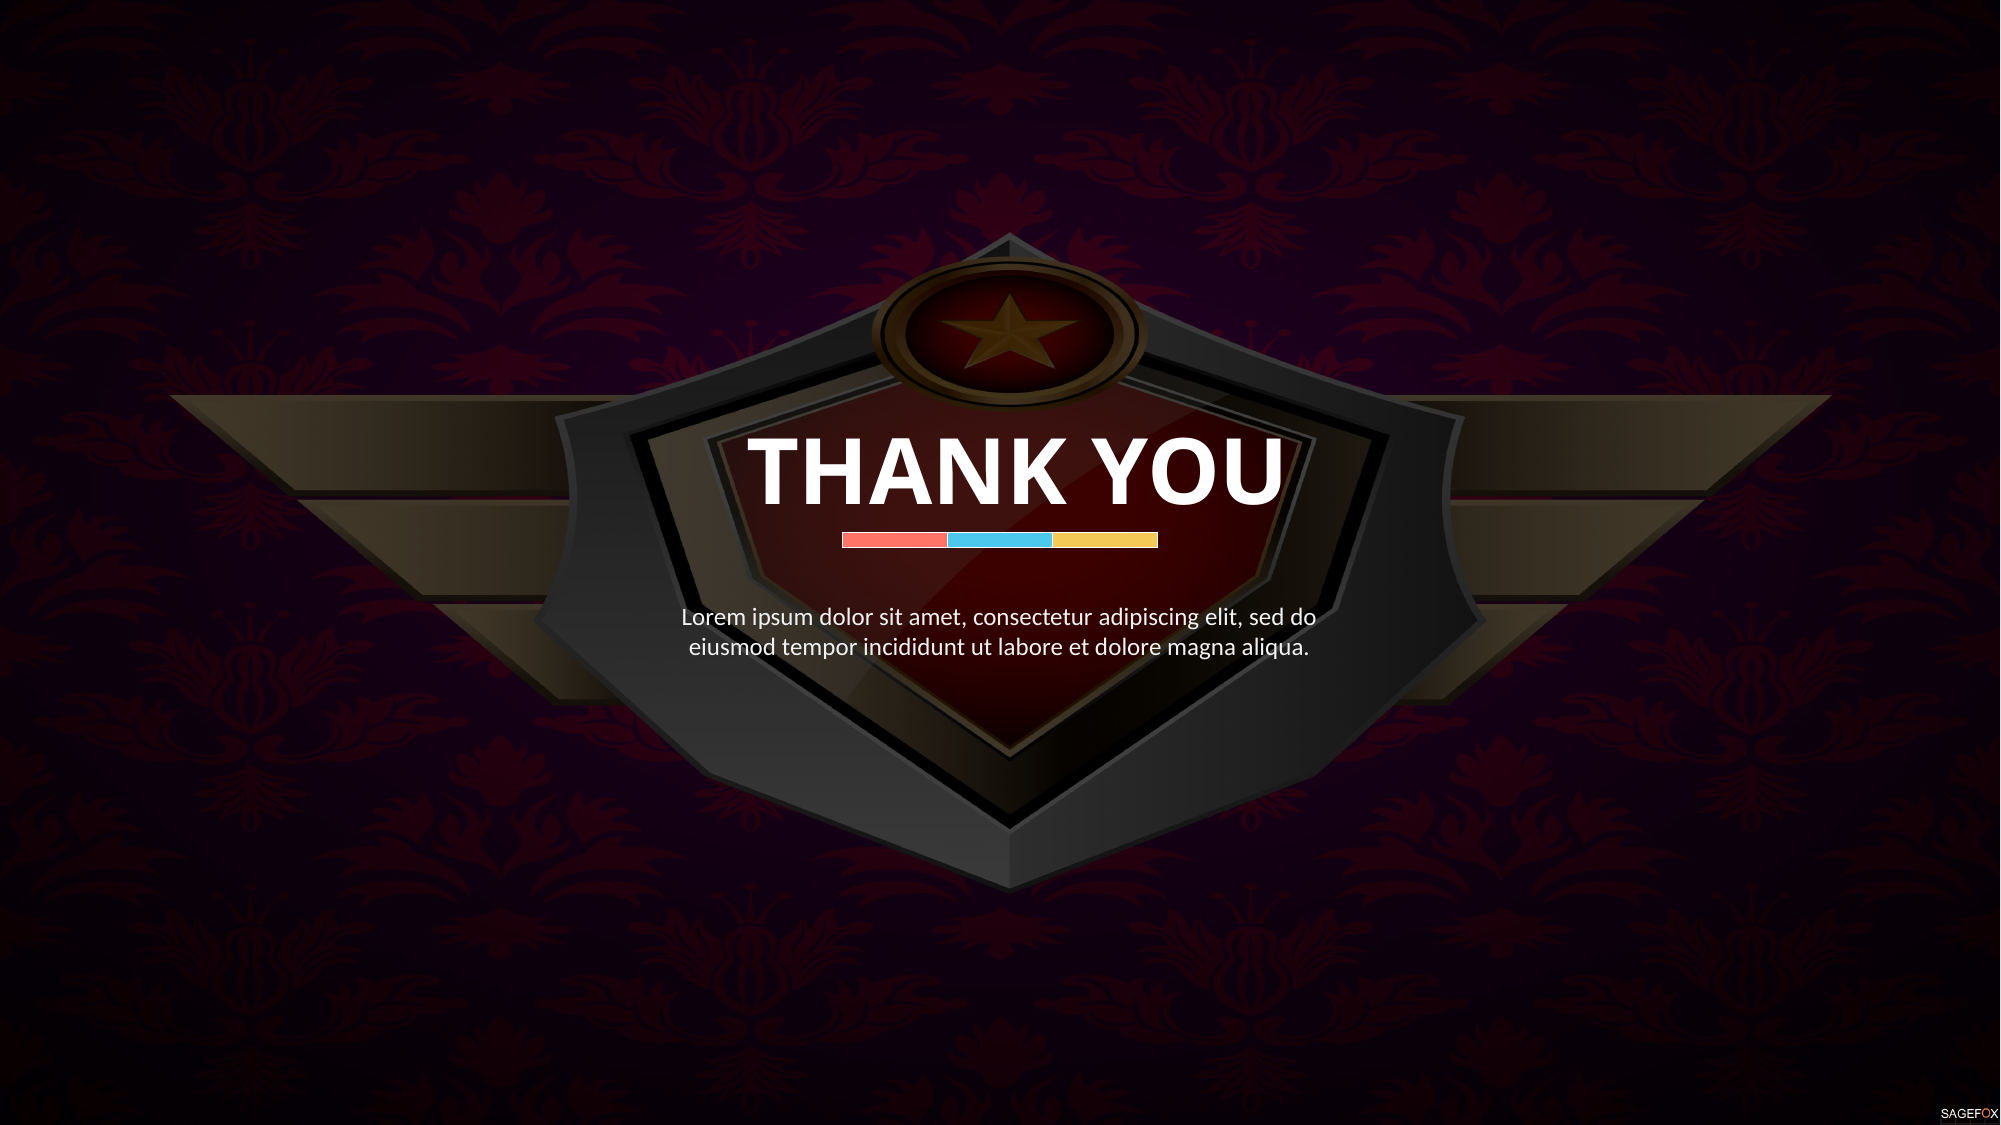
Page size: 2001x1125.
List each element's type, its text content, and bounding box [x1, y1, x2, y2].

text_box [842, 532, 1158, 548]
text_box THANK YOU [565, 405, 1470, 531]
picture [0, 0, 2001, 1125]
text_box Lorem ipsum dolor sit amet, consectetur adipiscing elit, sed do eiusmod tempor incididunt ut labore et dolore magna aliqua. [660, 593, 1340, 668]
